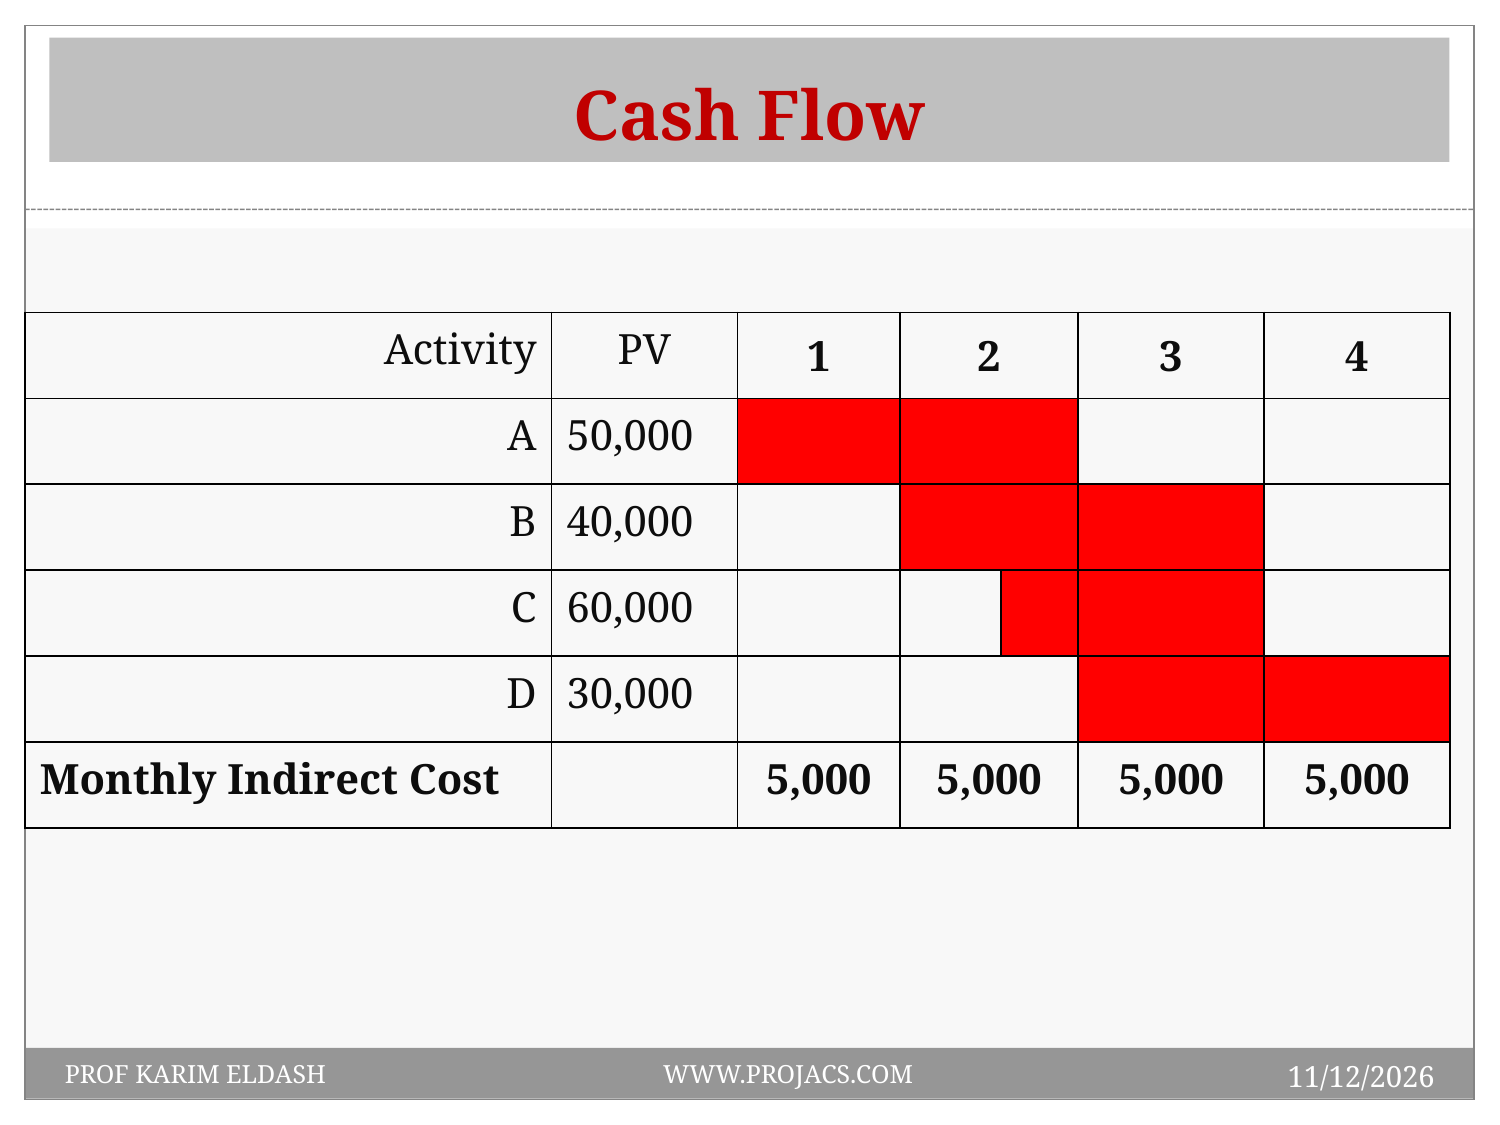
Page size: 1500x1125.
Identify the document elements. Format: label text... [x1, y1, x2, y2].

table_cell Monthly Indirect Cost [26, 743, 551, 827]
table_cell [1079, 571, 1263, 655]
table_header 3 [1079, 313, 1263, 398]
table_cell [1002, 571, 1077, 655]
table_cell 60,000 [552, 571, 737, 655]
table_cell 30,000 [552, 657, 737, 741]
table_cell [901, 571, 1000, 655]
table_cell 5,000 [738, 743, 899, 827]
footer PROF KARIM ELDASH WWW.PROJACS.COM [50, 1051, 950, 1112]
table_header Activity [26, 313, 551, 398]
table_cell 5,000 [901, 743, 1077, 827]
table_cell 5,000 [1265, 743, 1449, 827]
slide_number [950, 1050, 1450, 1111]
table_cell [901, 657, 1077, 741]
table_cell [1265, 485, 1449, 569]
table_cell A [26, 399, 551, 483]
table_cell [738, 399, 899, 483]
table_cell 5,000 [1079, 743, 1263, 827]
table_cell [1079, 657, 1263, 741]
title Cash Flow [49, 37, 1450, 162]
table_header 2 [901, 313, 1077, 398]
table_cell [1265, 399, 1449, 483]
table_cell [1265, 571, 1449, 655]
table_cell [1079, 399, 1263, 483]
table_cell 50,000 [552, 399, 737, 483]
table_header 1 [738, 313, 899, 398]
table_cell D [26, 657, 551, 741]
table_cell [552, 743, 737, 827]
table_cell [1265, 657, 1449, 741]
table_cell [901, 399, 1077, 483]
table_cell [738, 657, 899, 741]
table_cell B [26, 485, 551, 569]
table_cell 40,000 [552, 485, 737, 569]
table_cell [1079, 485, 1263, 569]
table_cell [738, 571, 899, 655]
table_header 4 [1265, 313, 1449, 398]
table_cell C [26, 571, 551, 655]
table_header PV [552, 313, 737, 398]
table_cell [901, 485, 1077, 569]
table_cell [738, 485, 899, 569]
